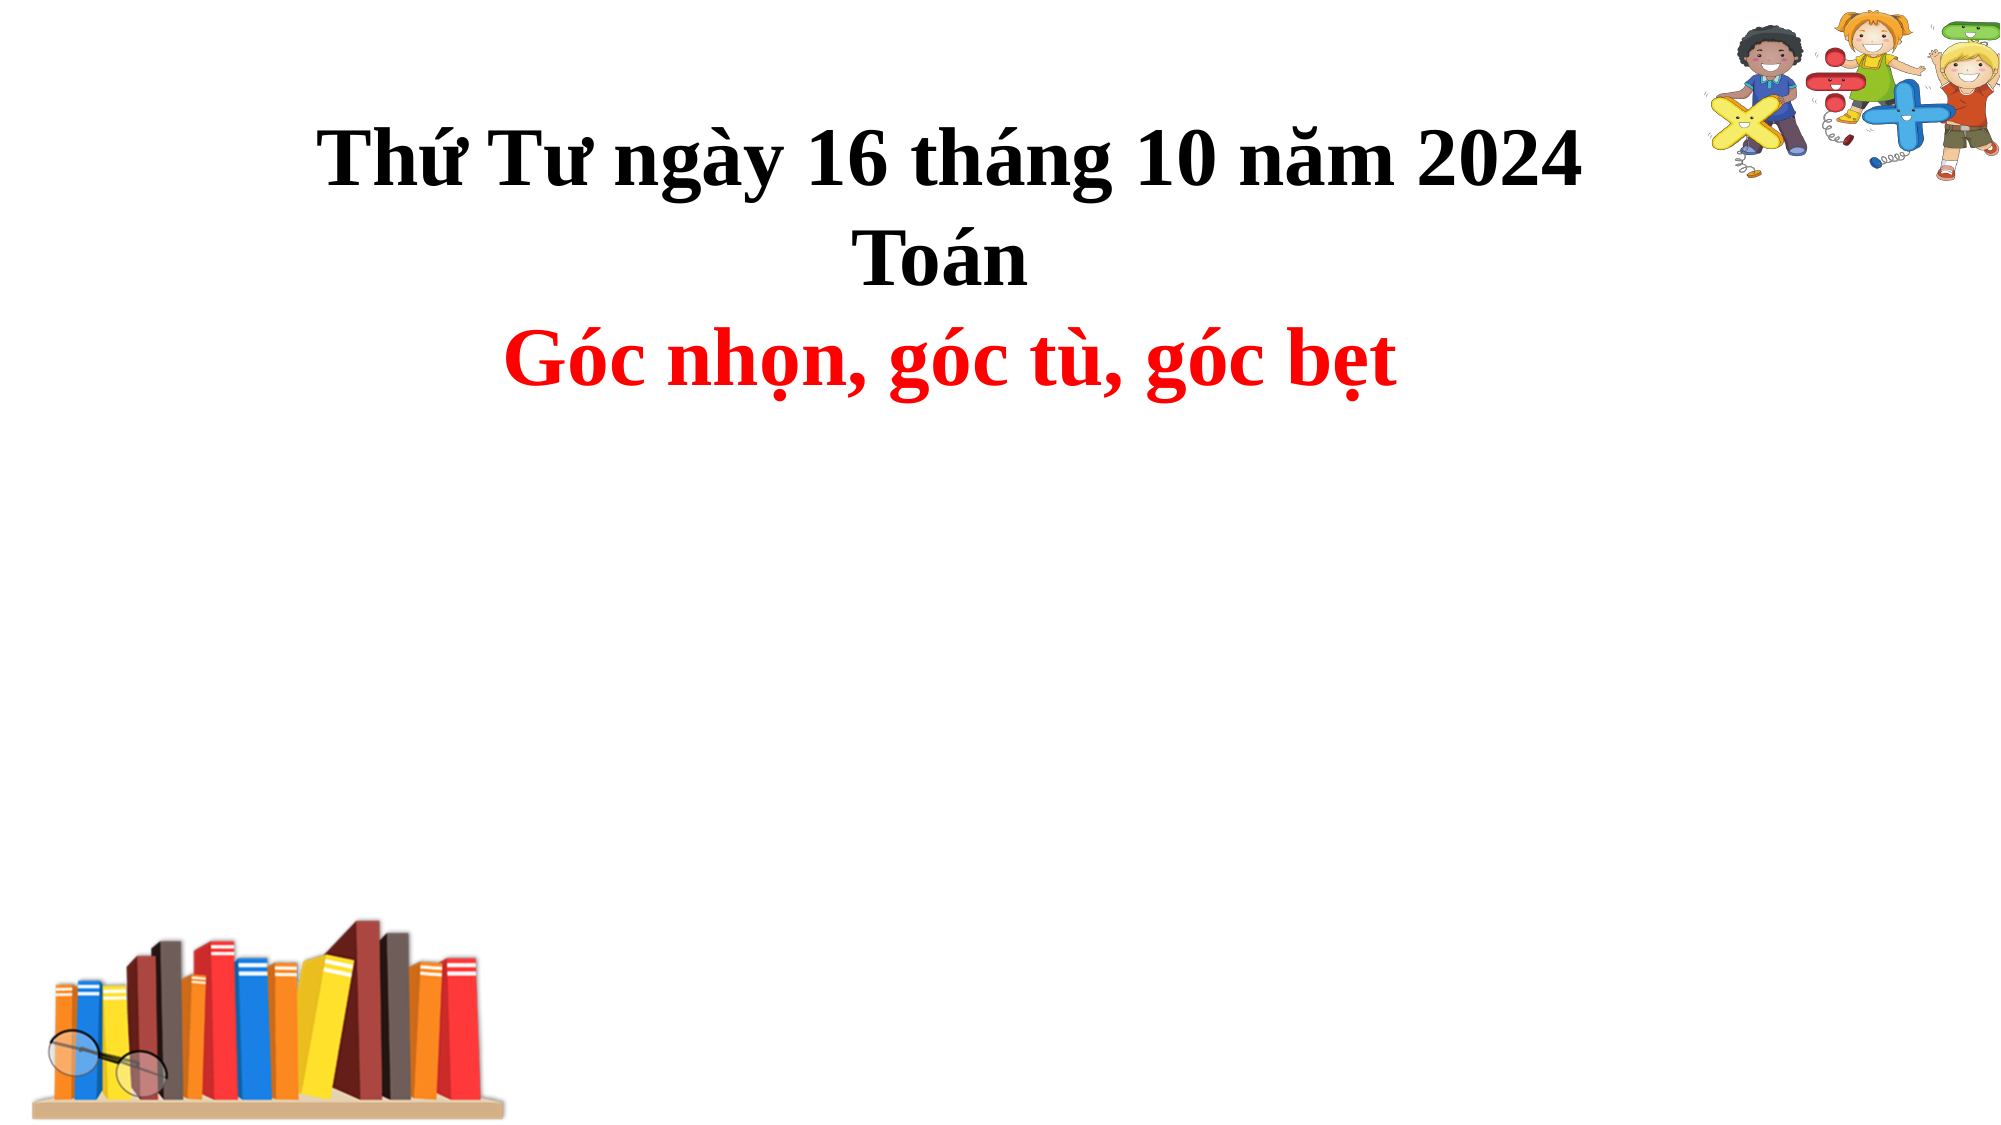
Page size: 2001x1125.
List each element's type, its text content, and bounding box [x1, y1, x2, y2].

picture [1704, 9, 2000, 181]
picture [13, 873, 518, 1125]
text_box Thứ Tư ngày 16 tháng 10 năm 2024 Toán Góc nhọn, góc tù, góc bẹt [274, 95, 1627, 410]
